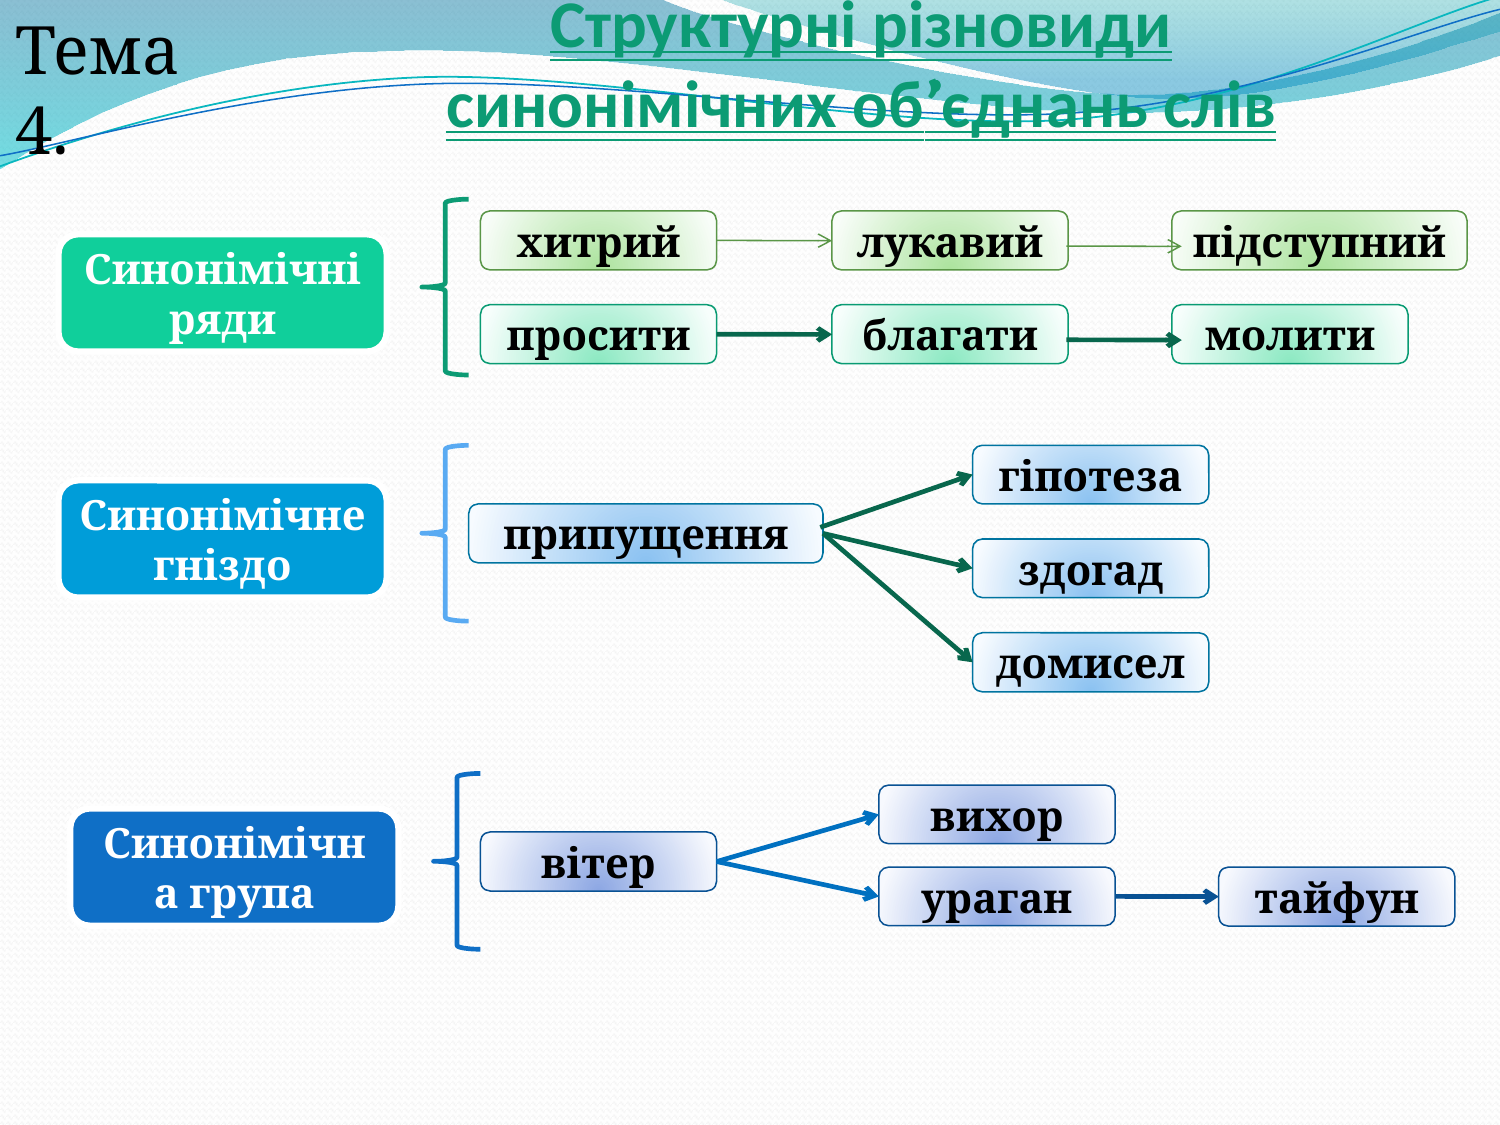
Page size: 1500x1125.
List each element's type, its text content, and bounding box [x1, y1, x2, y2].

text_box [70, 773, 1456, 950]
title Структурні різновиди синонімічних об҆҆҆’єднань слів [222, 0, 1500, 141]
text_box Тема 4. [0, 0, 258, 175]
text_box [58, 198, 1468, 376]
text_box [58, 445, 1210, 693]
